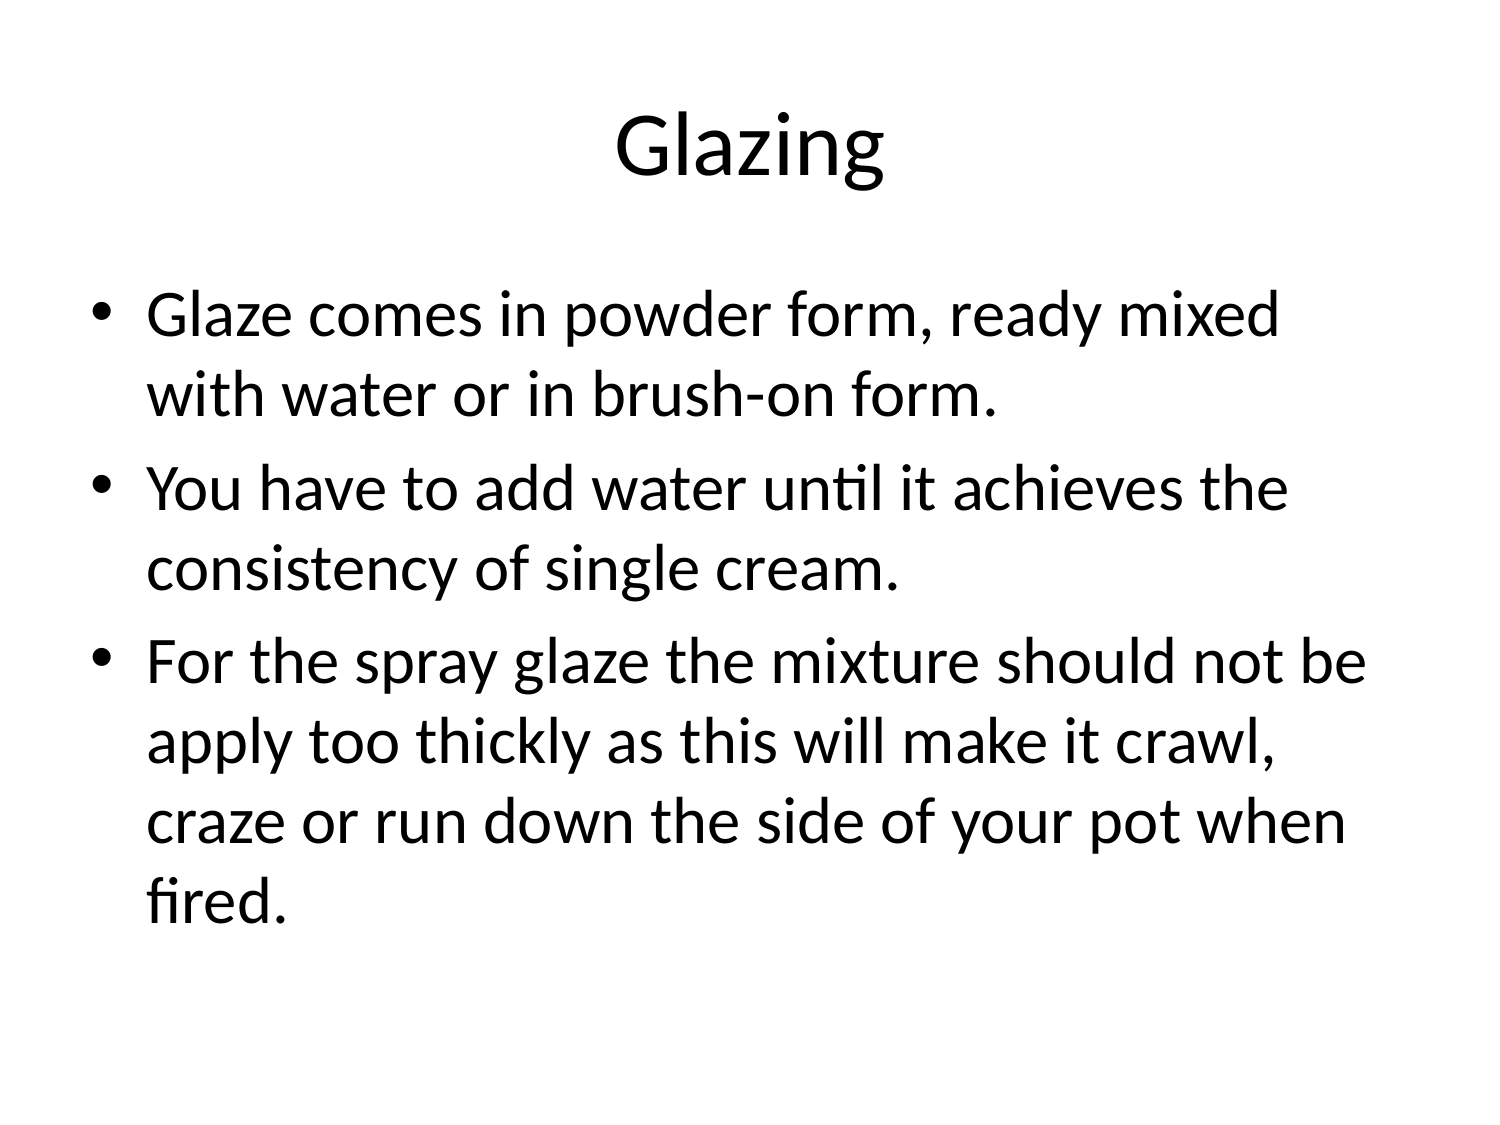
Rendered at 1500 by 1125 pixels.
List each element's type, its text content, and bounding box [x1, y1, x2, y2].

list Glaze comes in powder form, ready mixed with water or in brush-on form. You have to add water until it achieves the consistency of single cream. For the spray glaze the mixture should not be apply too thickly as this will make it crawl, craze or run down the side of your pot when fired. [75, 262, 1425, 1005]
title Glazing [75, 45, 1425, 233]
